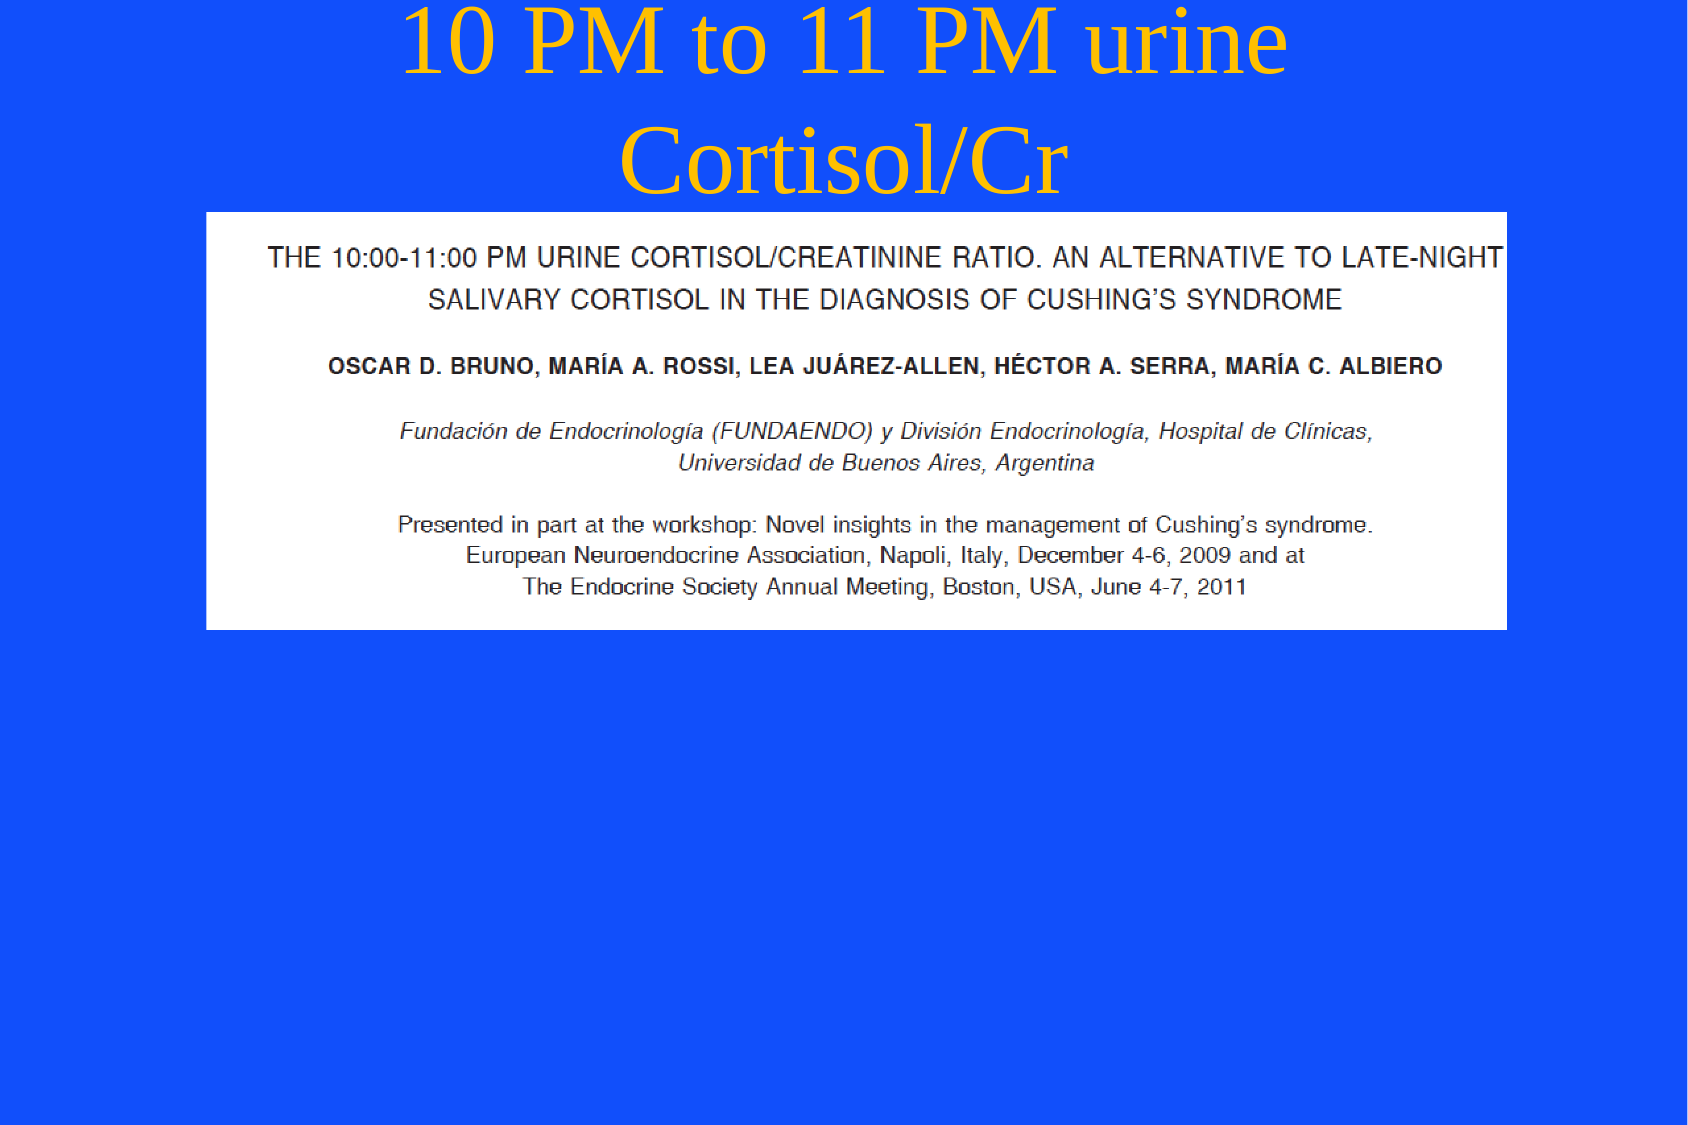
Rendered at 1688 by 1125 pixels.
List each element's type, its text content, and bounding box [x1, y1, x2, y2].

picture [206, 212, 1508, 630]
title 10 PM to 11 PM urine Cortisol/Cr [206, 0, 1482, 188]
